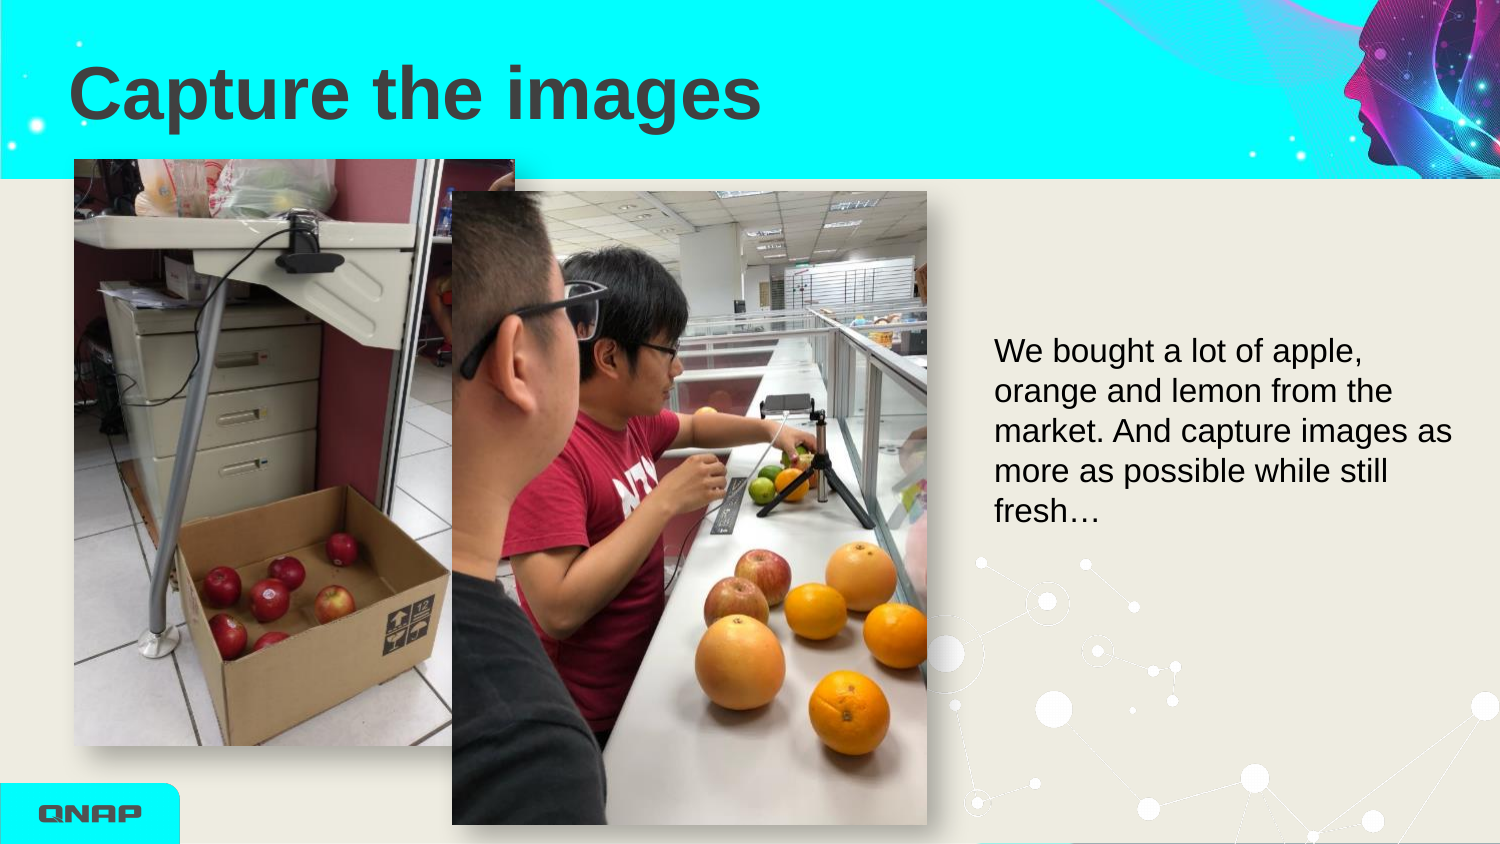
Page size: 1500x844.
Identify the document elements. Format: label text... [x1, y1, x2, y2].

picture [0, 783, 180, 844]
text_box We bought a lot of apple, orange and lemon from the market. And capture images as more as possible while still fresh… [979, 322, 1479, 532]
title Capture the images [53, 48, 1404, 130]
picture [0, 0, 1500, 844]
